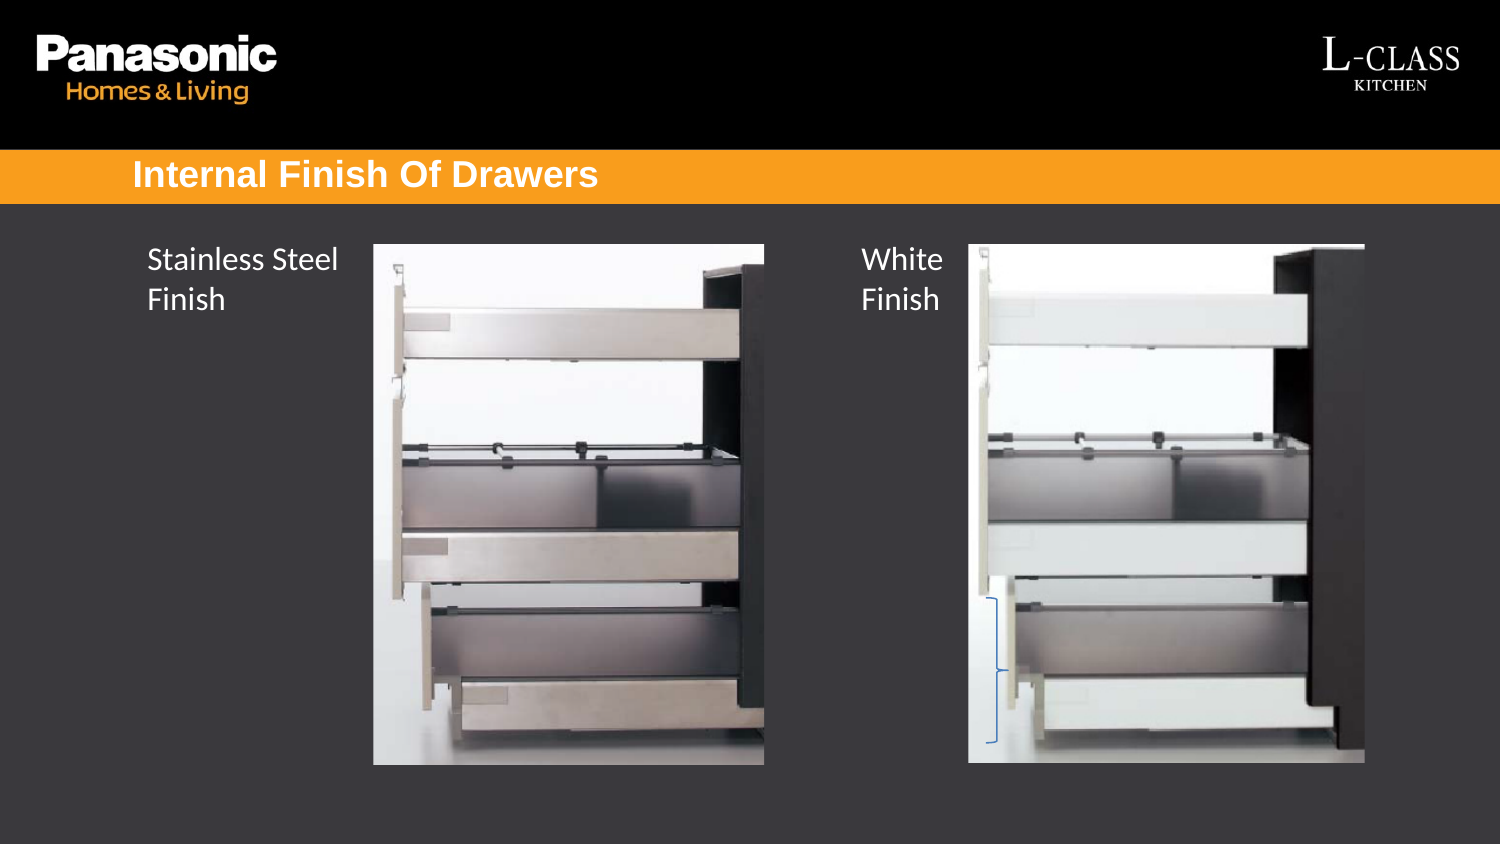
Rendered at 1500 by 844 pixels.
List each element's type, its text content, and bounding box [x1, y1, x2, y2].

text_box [968, 244, 1365, 765]
picture [29, 26, 284, 117]
text_box Internal Finish Of Drawers [132, 150, 1140, 196]
picture [1316, 27, 1464, 99]
text_box Stainless Steel Finish [132, 230, 524, 325]
text_box [0, 148, 1500, 206]
picture [373, 244, 765, 765]
text_box White Finish [846, 229, 969, 325]
